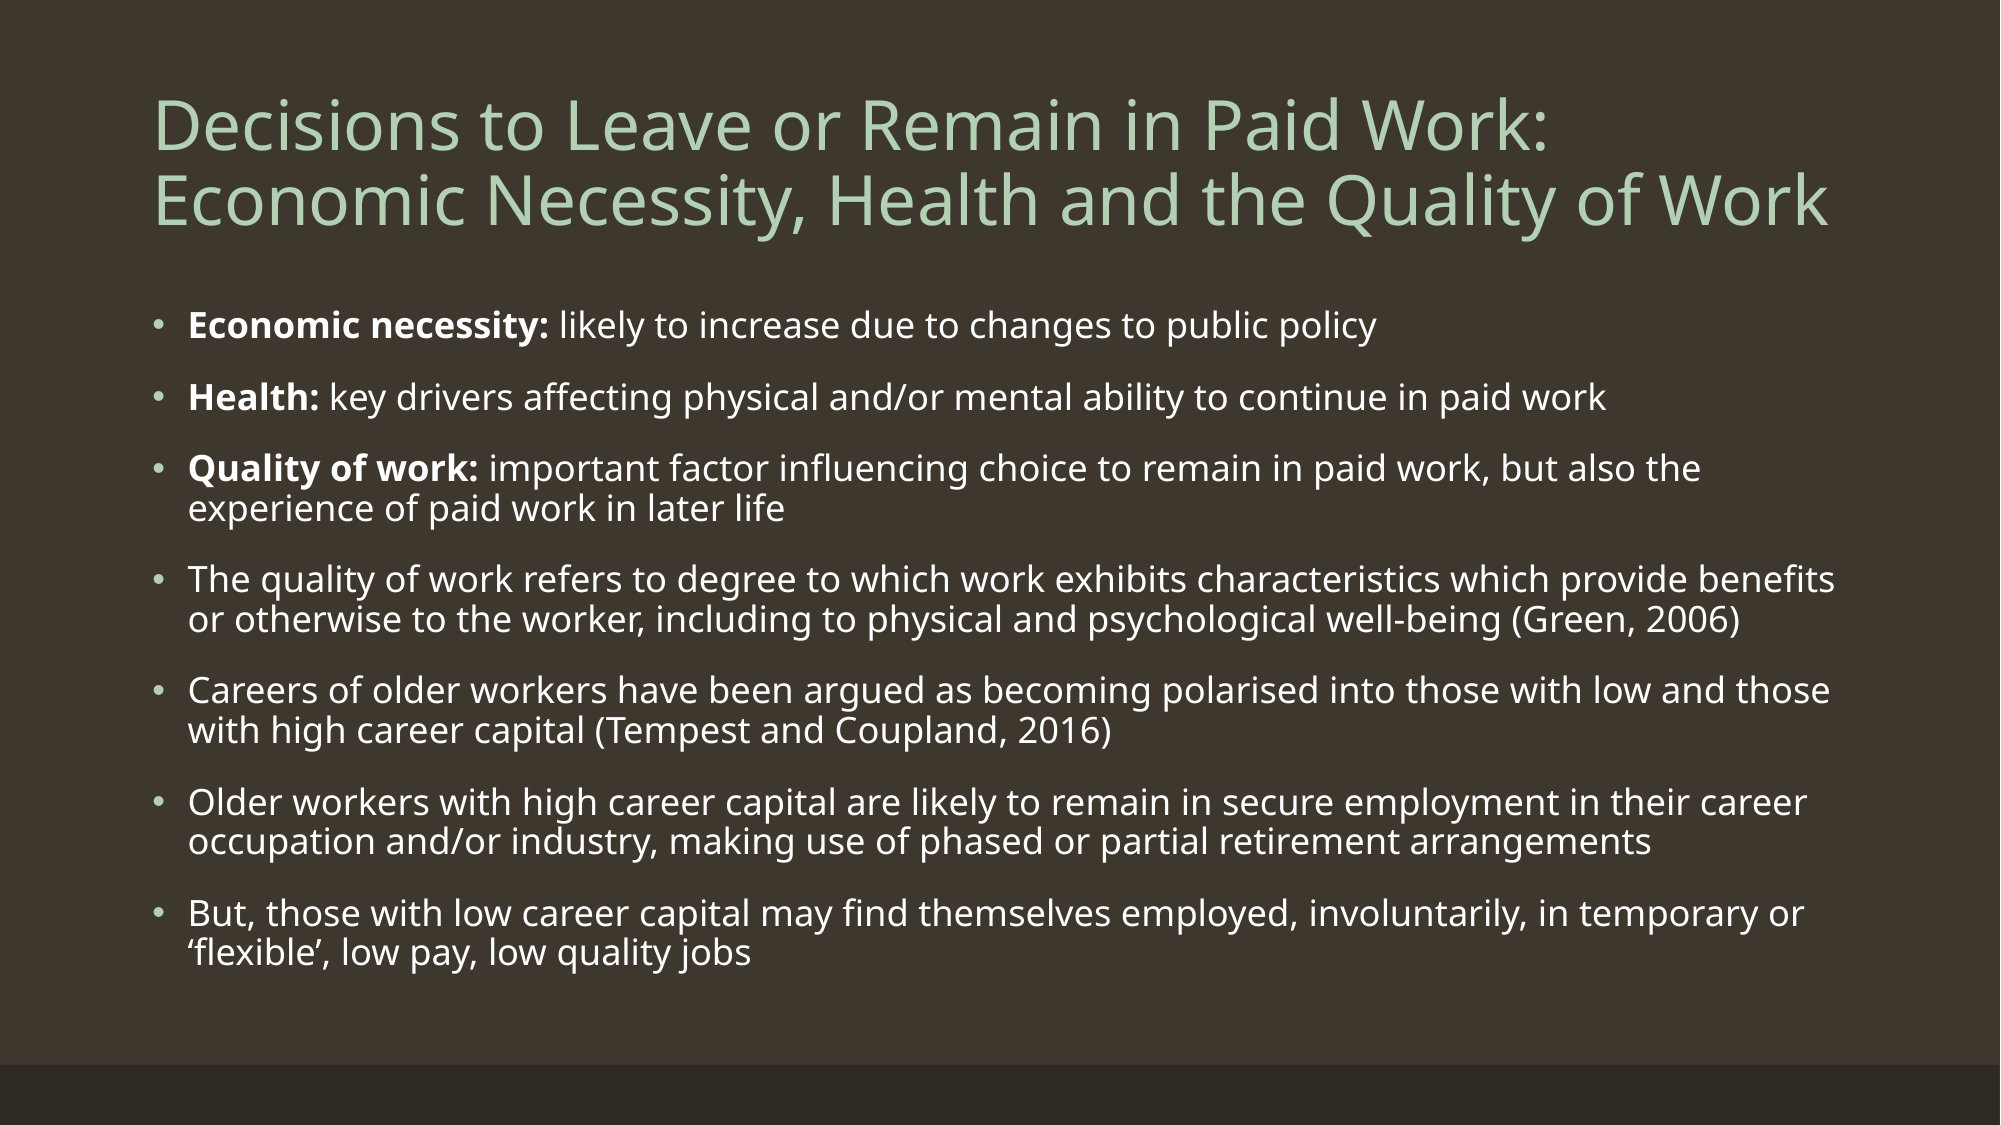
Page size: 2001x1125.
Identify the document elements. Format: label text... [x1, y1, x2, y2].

title Decisions to Leave or Remain in Paid Work: Economic Necessity, Health and the Quality of Work [137, 59, 1863, 248]
list Economic necessity: likely to increase due to changes to public policy Health: key drivers affecting physical and/or mental ability to continue in paid work Quality of work: important factor influencing choice to remain in paid work, but also the experience of paid work in later life The quality of work refers to degree to which work exhibits characteristics which provide benefits or otherwise to the worker, including to physical and psychological well-being (Green, 2006) Careers of older workers have been argued as becoming polarised into those with low and those with high career capital (Tempest and Coupland, 2016) Older workers with high career capital are likely to remain in secure employment in their career occupation and/or industry, making use of phased or partial retirement arrangements But, those with low career capital may find themselves employed, involuntarily, in temporary or ‘flexible’, low pay, low quality jobs [137, 299, 1863, 1014]
